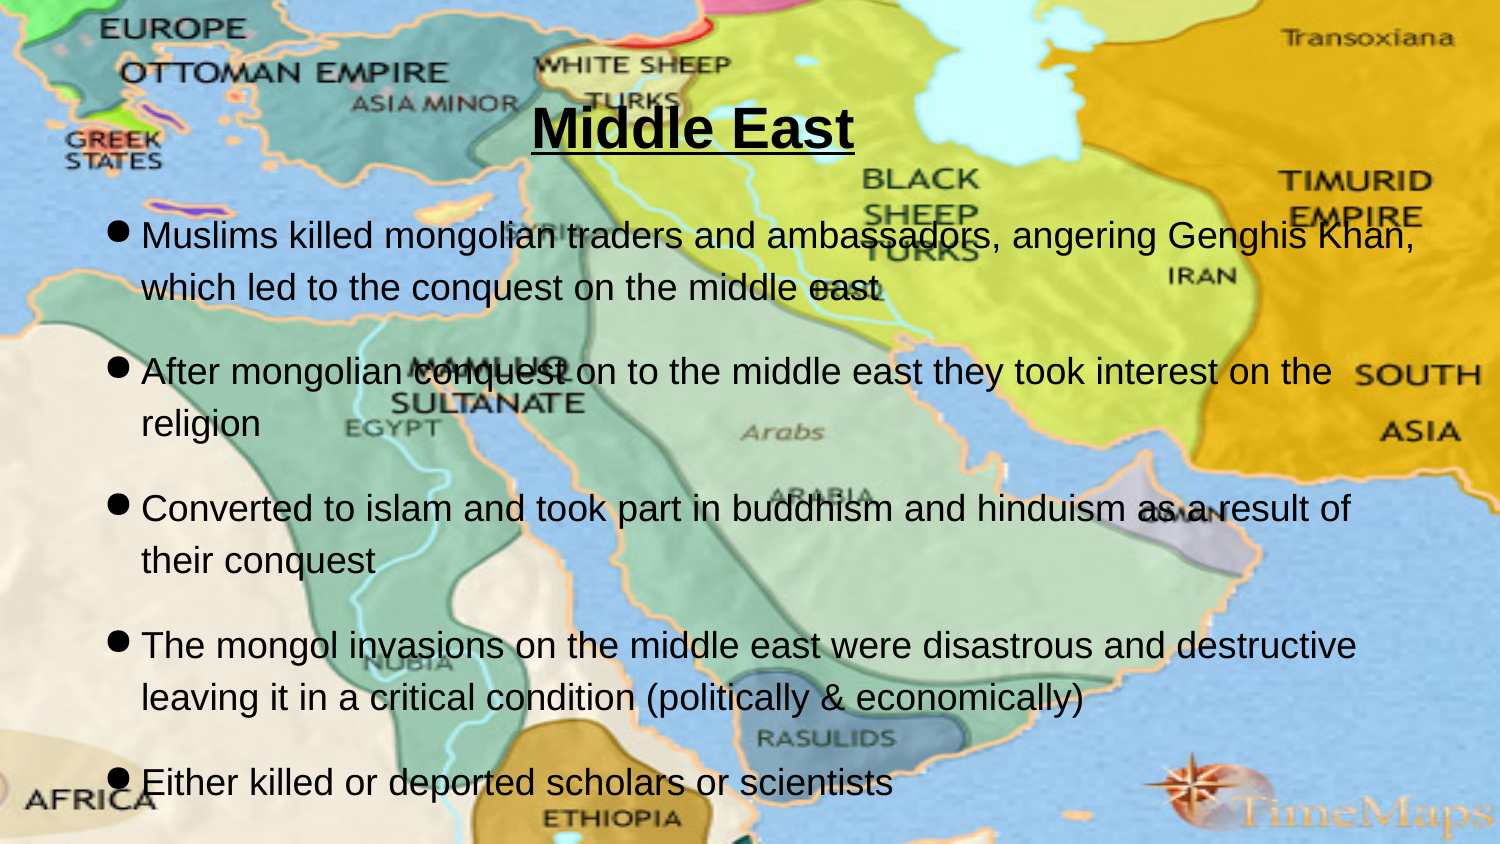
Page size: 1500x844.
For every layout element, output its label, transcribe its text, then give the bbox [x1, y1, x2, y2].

list Muslims killed mongolian traders and ambassadors, angering Genghis Khan, which led to the conquest on the middle east After mongolian conquest on to the middle east they took interest on the religion Converted to islam and took part in buddhism and hinduism as a result of their conquest The mongol invasions on the middle east were disastrous and destructive leaving it in a critical condition (politically & economically) Either killed or deported scholars or scientists Destruction of Baghdad, Bukhara, and Samrkand [51, 189, 1449, 750]
picture [0, 0, 1500, 844]
title Middle East [51, 75, 1449, 170]
